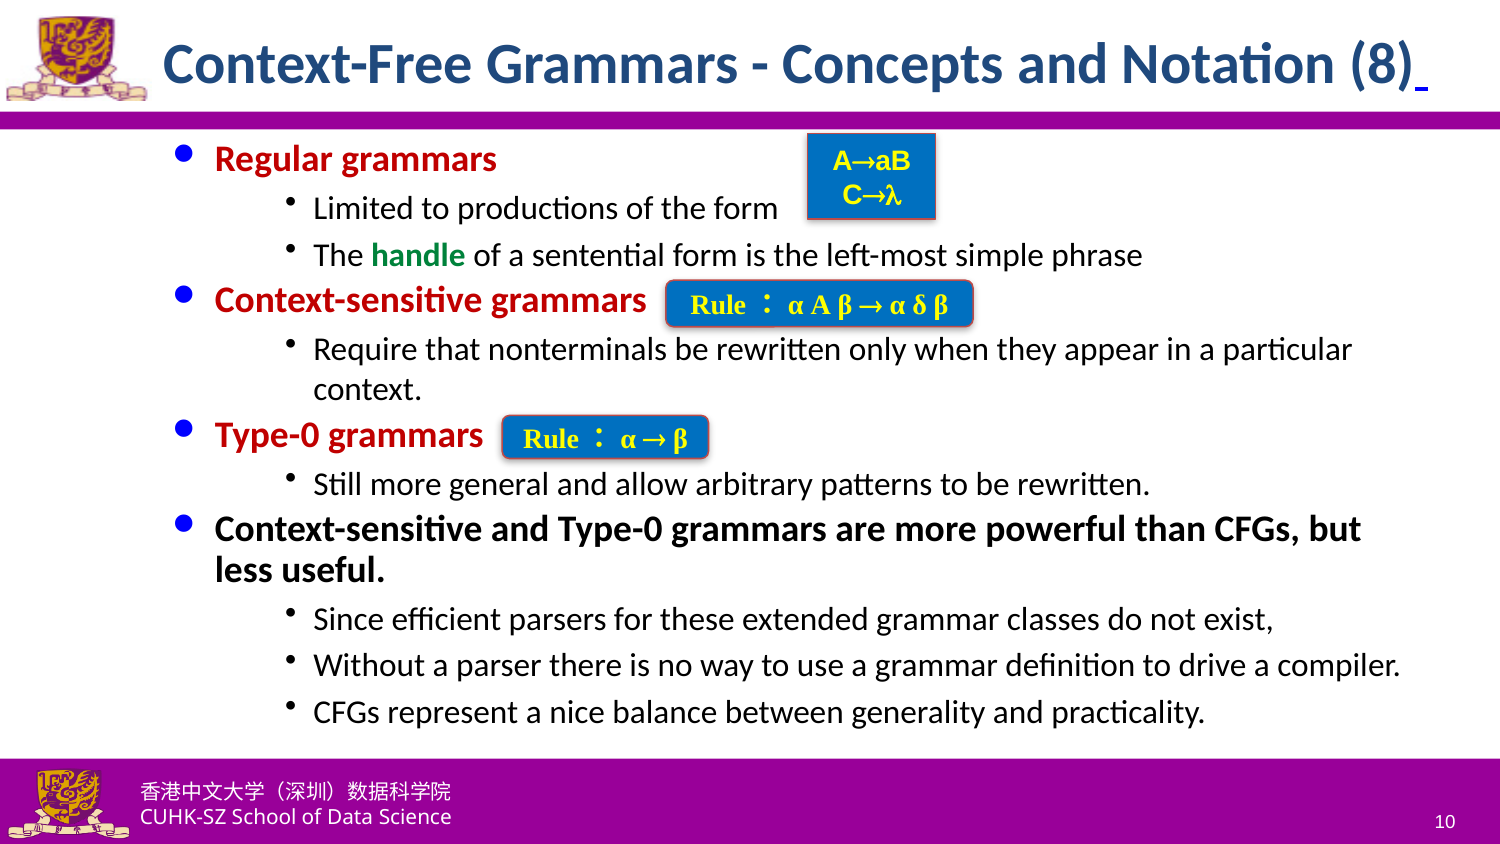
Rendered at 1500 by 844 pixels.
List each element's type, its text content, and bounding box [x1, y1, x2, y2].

picture [5, 15, 152, 101]
slide_number 10 [1120, 802, 1471, 844]
title Context-Free Grammars - Concepts and Notation (8) [148, 17, 1453, 104]
text_box AaB C [807, 133, 936, 220]
list Regular grammars Limited to productions of the form The handle of a sentential form is the left-most simple phrase Context-sensitive grammars Require that nonterminals be rewritten only when they appear in a particular context. Type-0 grammars Still more general and allow arbitrary patterns to be rewritten. Context-sensitive and Type-0 grammars are more powerful than CFGs, but less useful. Since efficient parsers for these extended grammar classes do not exist, Without a parser there is no way to use a grammar definition to drive a compiler. CFGs represent a nice balance between generality and practicality. [157, 131, 1437, 757]
text_box Rule：α A β  α δ β [665, 279, 974, 328]
text_box Rule：α  β [501, 414, 710, 460]
picture [7, 768, 130, 839]
